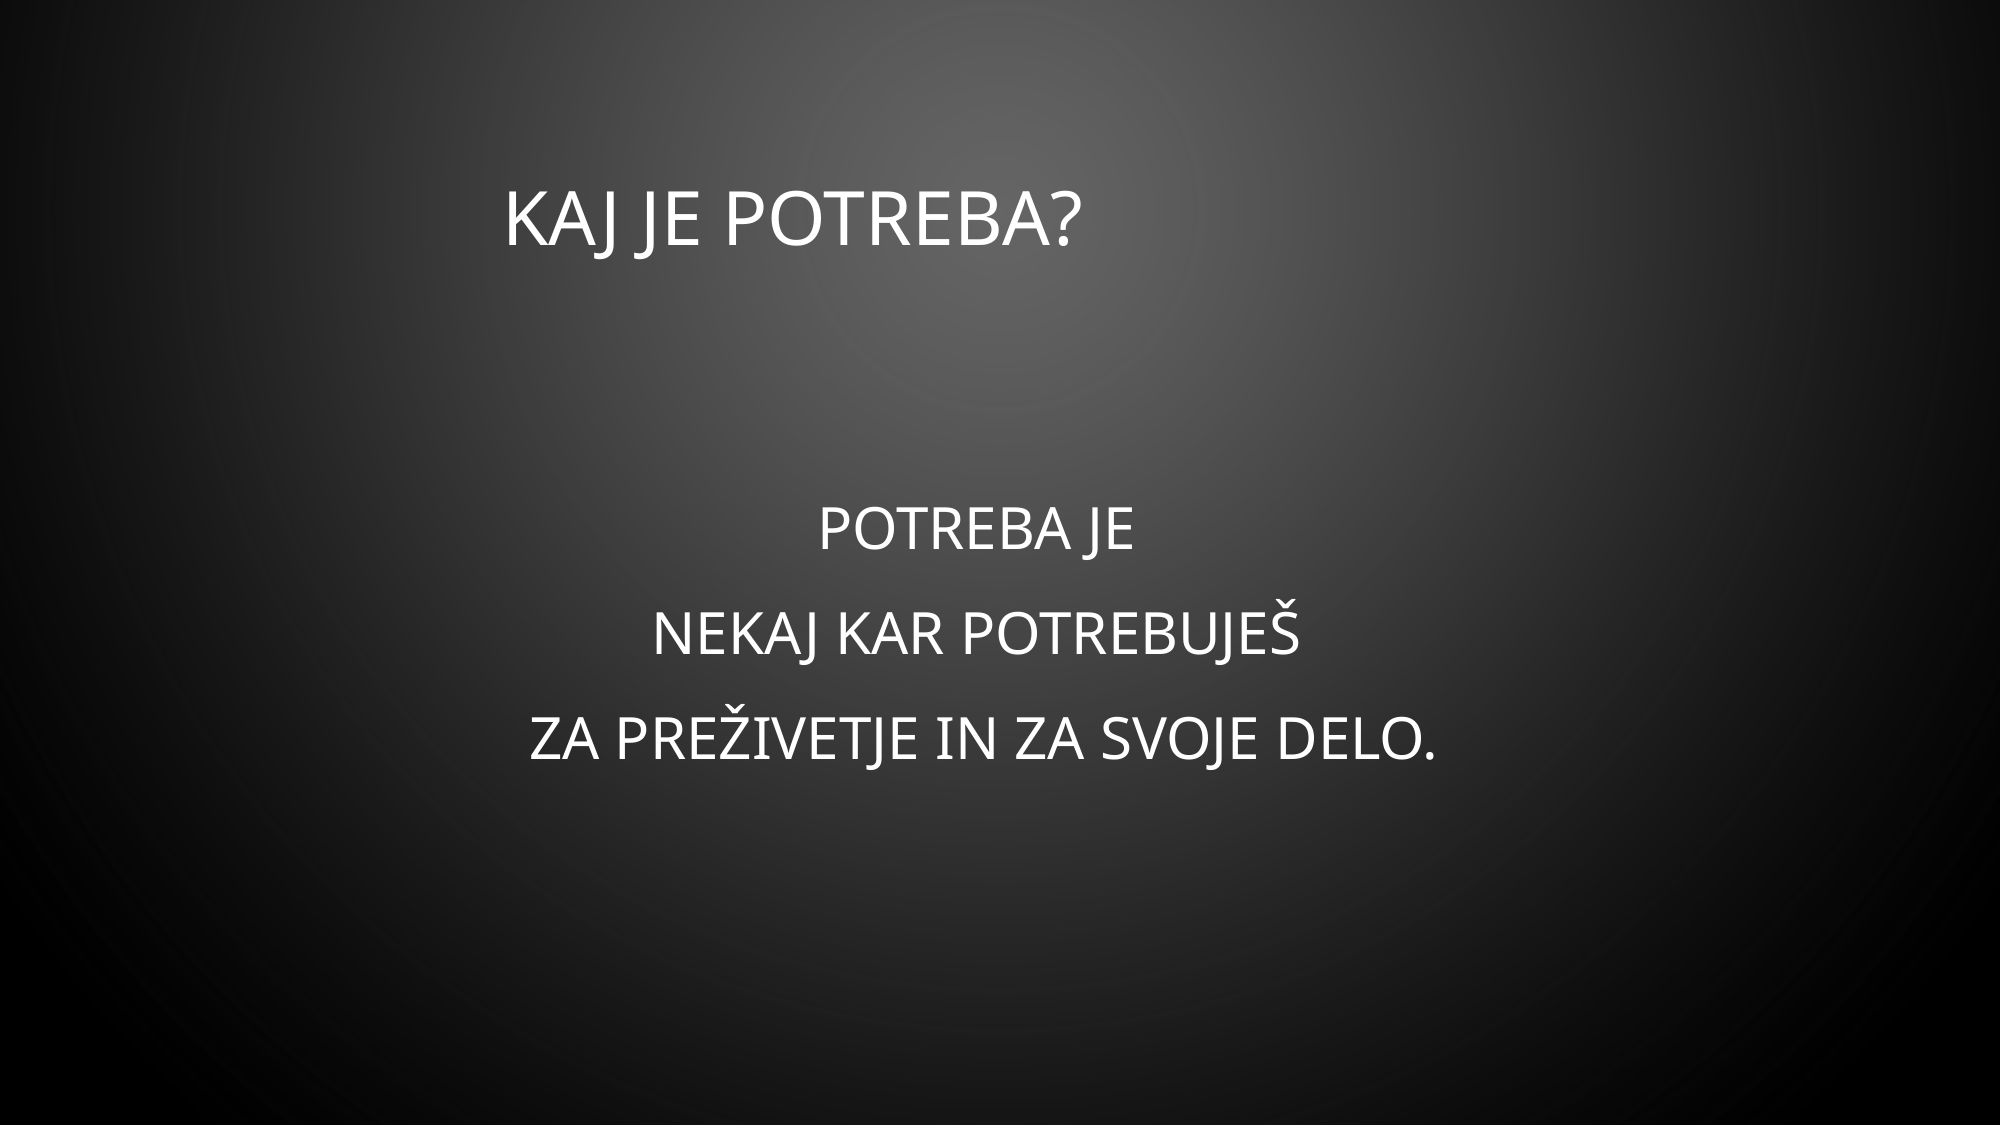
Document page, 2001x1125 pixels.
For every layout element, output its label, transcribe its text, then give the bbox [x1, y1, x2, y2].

picture [0, 0, 2000, 1125]
list POTREBA je nekaj kar potrebuješ za preživetje in za svoje delo. [234, 336, 1734, 993]
title Kaj je potreba? [428, 132, 1158, 310]
